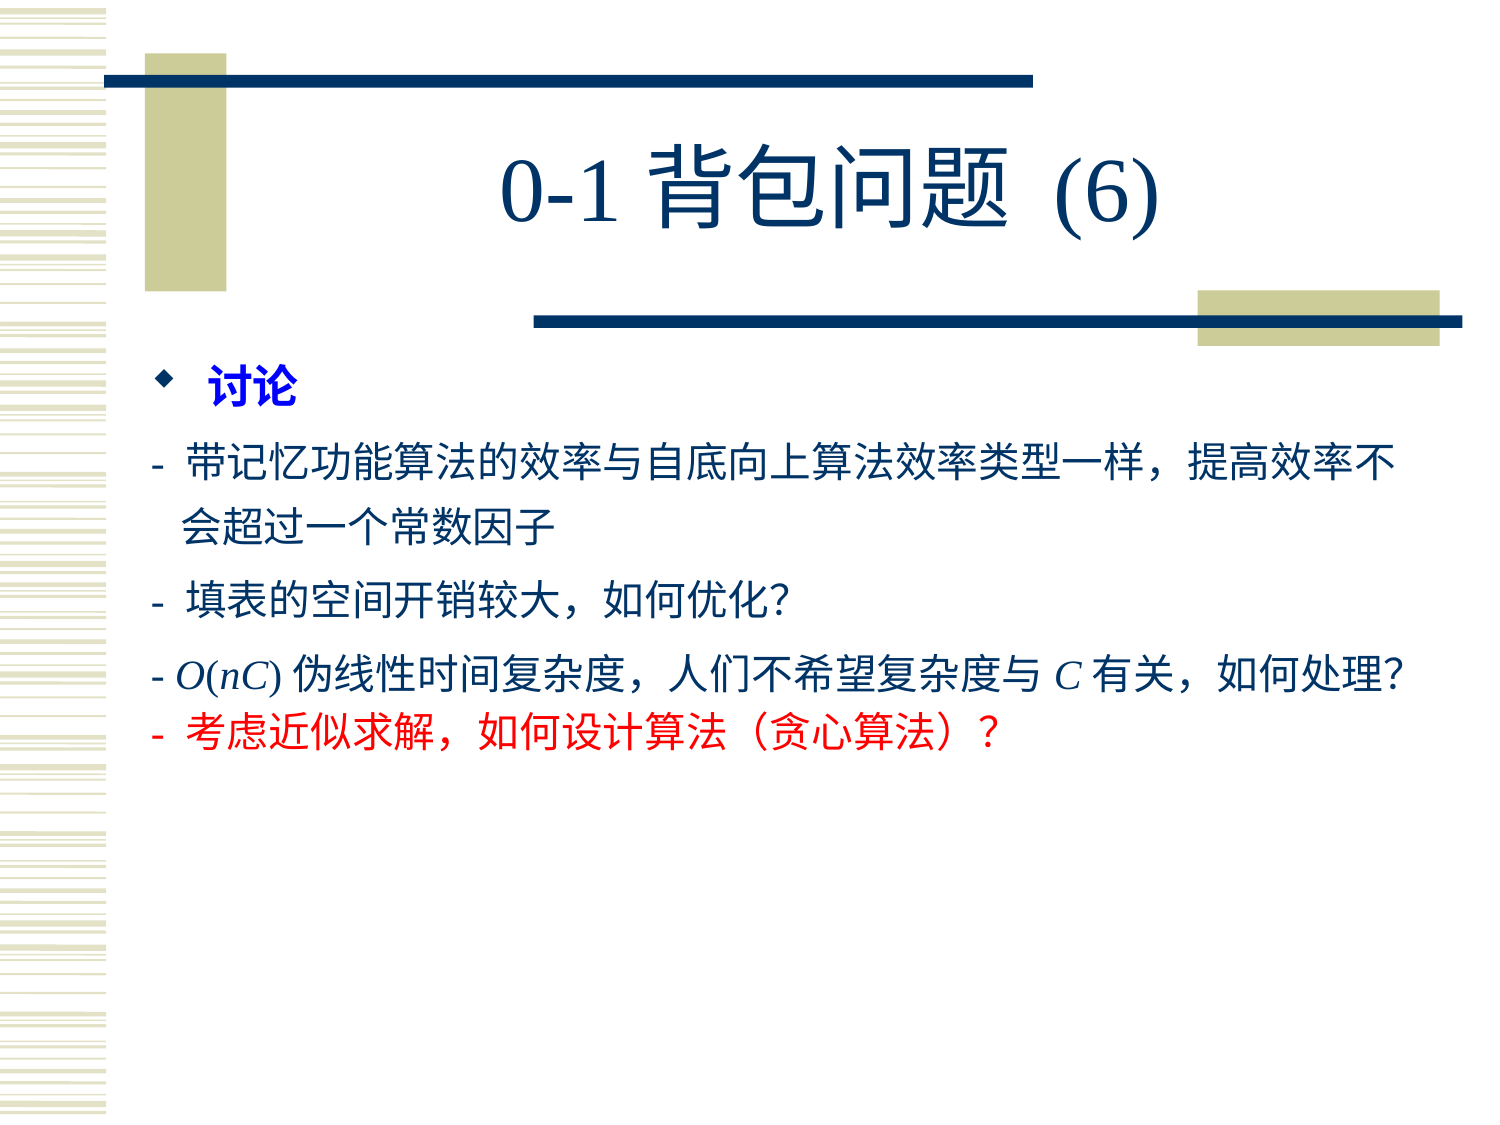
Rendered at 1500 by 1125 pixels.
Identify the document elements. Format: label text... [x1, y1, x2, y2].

title 0-1背包问题 (6) [224, 99, 1436, 288]
list 讨论 - 带记忆功能算法的效率与自底向上算法效率类型一样，提高效率不会超过一个常数因子 - 填表的空间开销较大，如何优化？ - O(nC)伪线性时间复杂度，人们不希望复杂度与C有关，如何处理？ - 考虑近似求解，如何设计算法（贪心算法）？ [135, 349, 1439, 1001]
